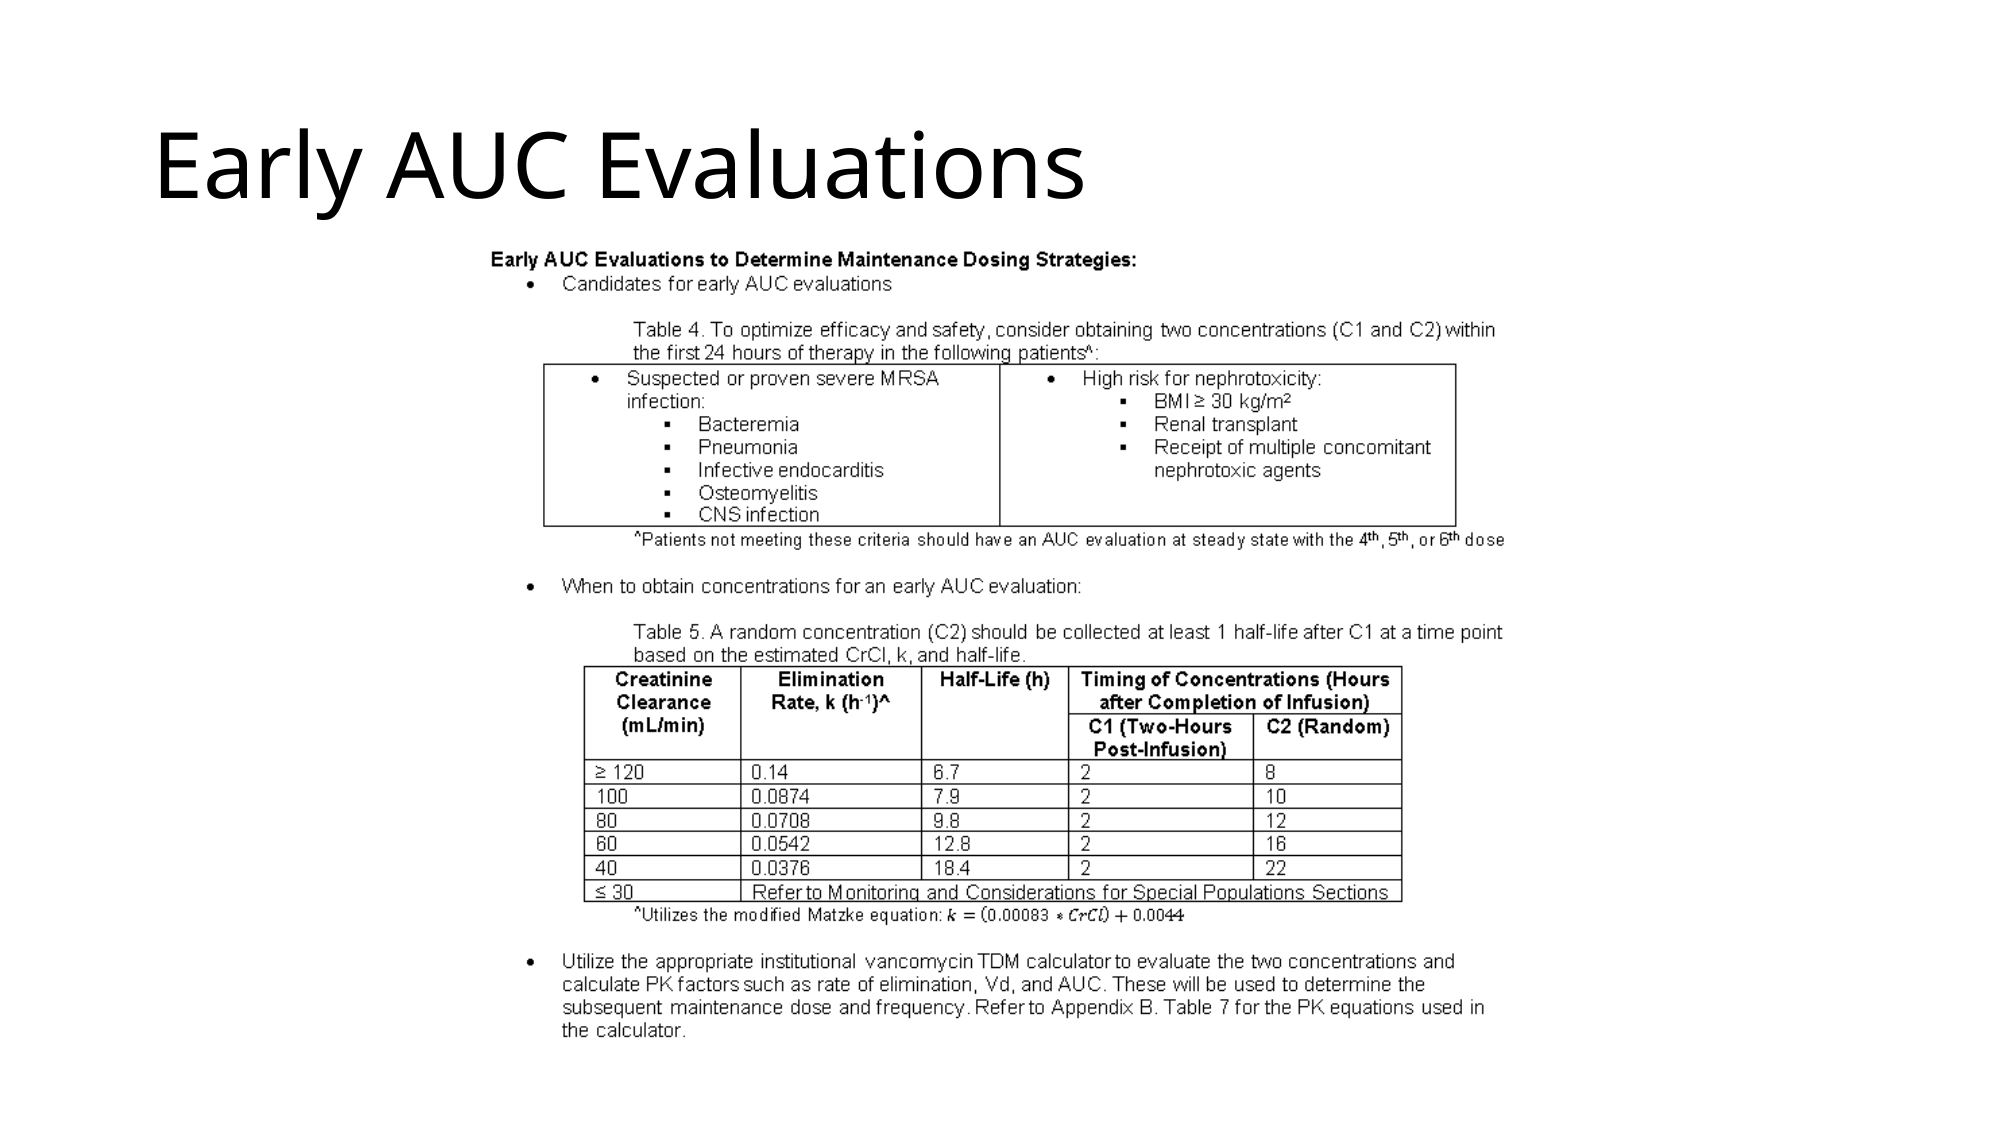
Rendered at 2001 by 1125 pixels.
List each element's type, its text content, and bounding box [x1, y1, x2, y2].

picture [479, 245, 1520, 1048]
title Early AUC Evaluations [137, 59, 1863, 278]
